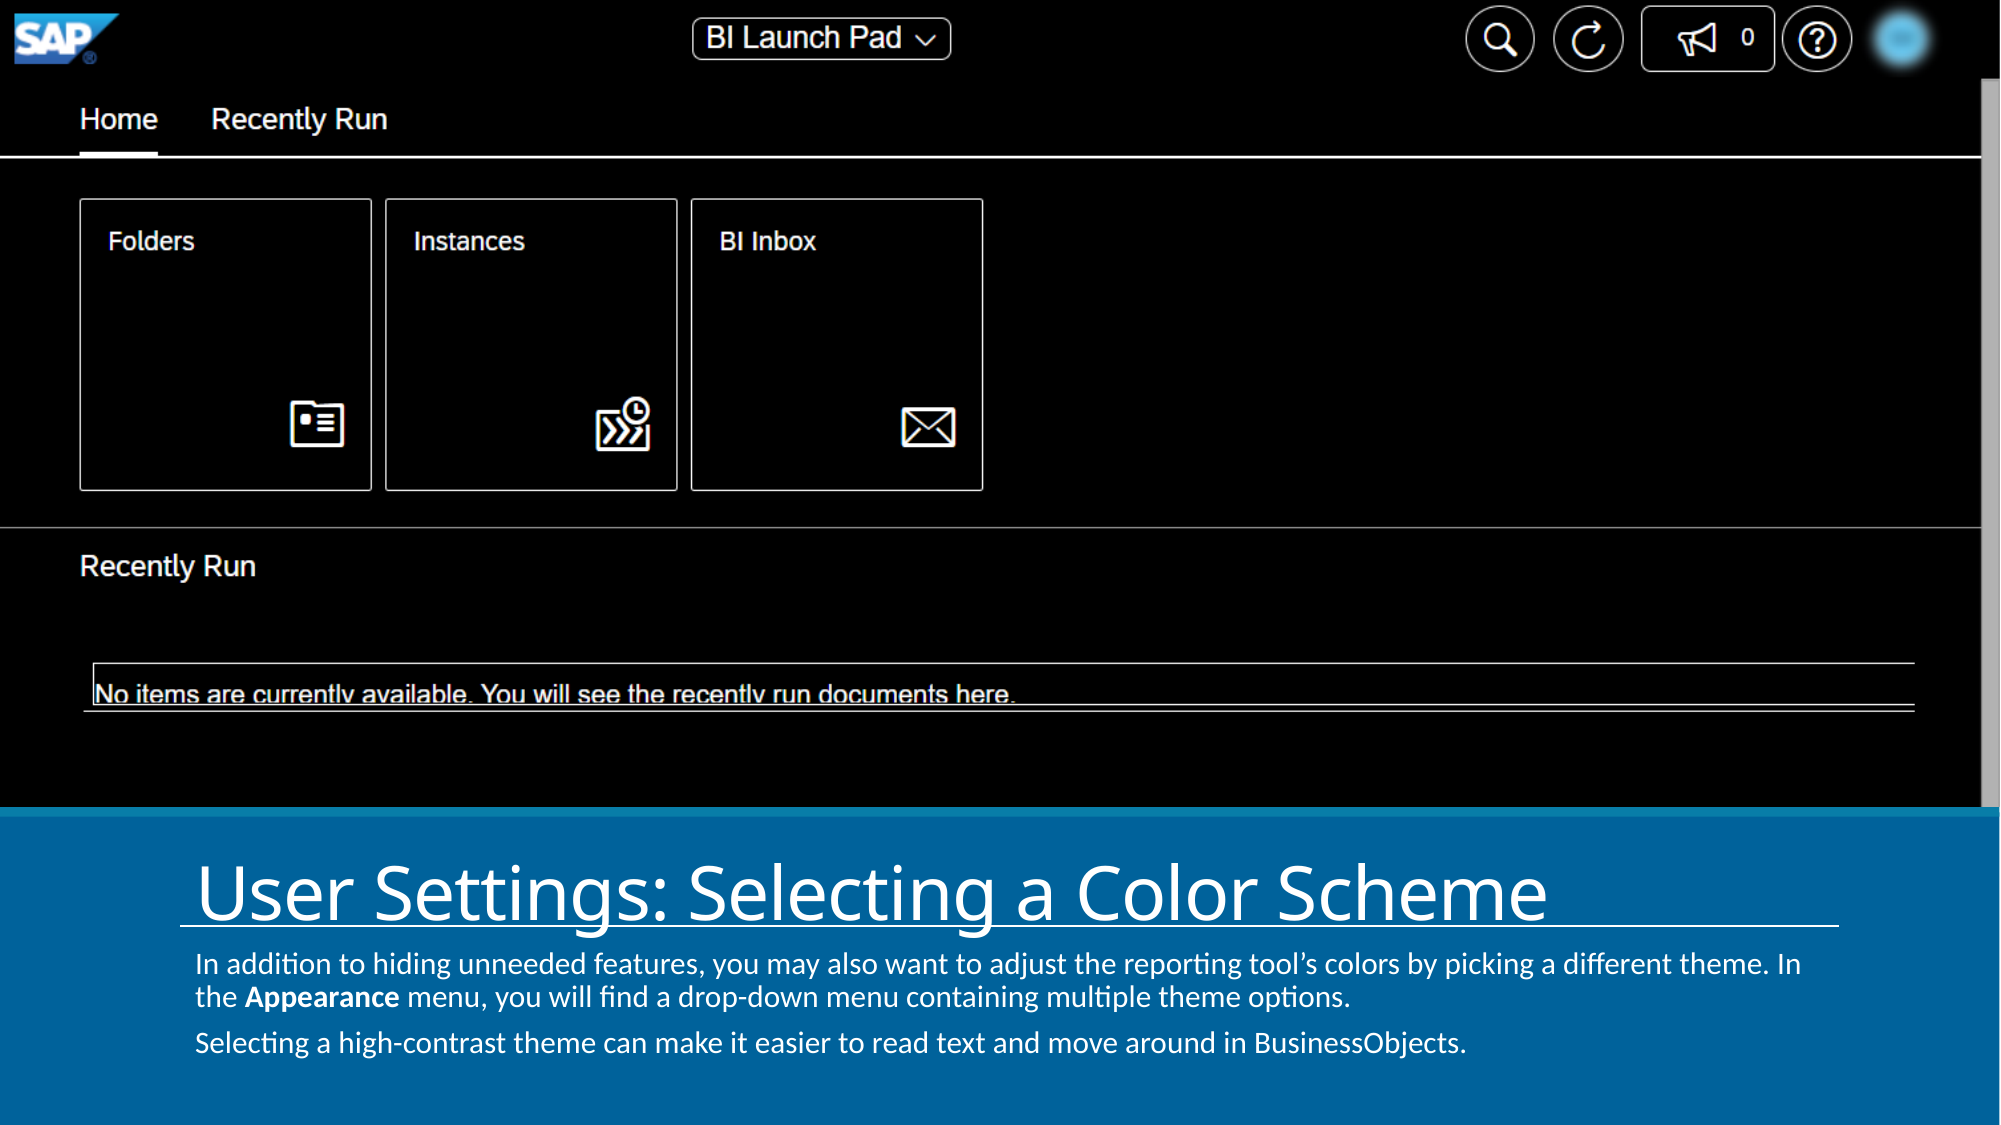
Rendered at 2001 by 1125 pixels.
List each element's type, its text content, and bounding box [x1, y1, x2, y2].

list In addition to hiding unneeded features, you may also want to adjust the reporting tool’s colors by picking a different theme. In the Appearance menu, you will find a drop-down menu containing multiple theme options. Selecting a high-contrast theme can make it easier to read text and move around in BusinessObjects. [180, 947, 1839, 1116]
title User Settings: Selecting a Color Scheme [180, 832, 1839, 936]
picture [0, 0, 2000, 806]
